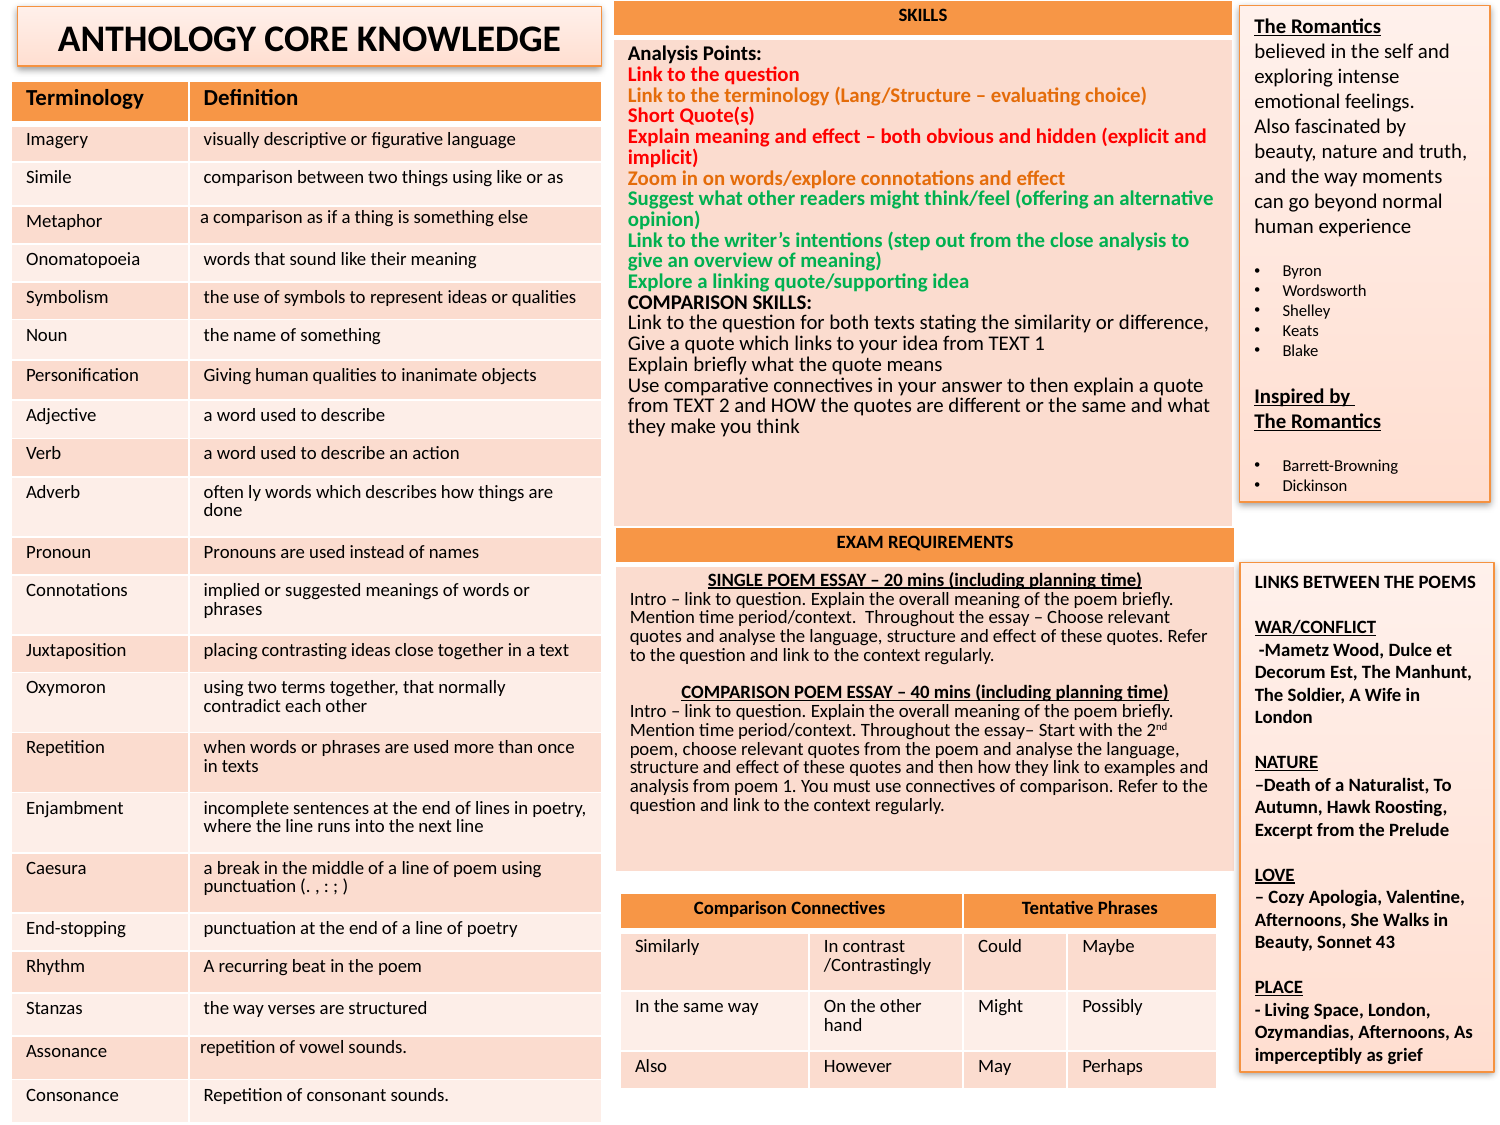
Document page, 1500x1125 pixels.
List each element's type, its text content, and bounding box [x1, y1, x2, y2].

table_cell Similarly [621, 934, 808, 990]
table_cell a word used to describe [190, 401, 601, 438]
table_cell Personification [12, 361, 188, 399]
table_cell On the other hand [810, 992, 962, 1050]
table_cell Maybe [1068, 934, 1216, 990]
table_cell Oxymoron [12, 673, 188, 732]
table_cell May [964, 1052, 1066, 1088]
table_cell a comparison as if a thing is something else [190, 207, 601, 243]
table_cell the name of something [190, 320, 601, 359]
table_cell using two terms together, that normally contradict each other [190, 673, 601, 732]
table_cell Verb [12, 439, 188, 476]
table_cell Noun [12, 320, 188, 359]
table_cell the use of symbols to represent ideas or qualities [190, 283, 601, 319]
table_header EXAM REQUIREMENTS [616, 528, 1234, 562]
table_cell Enjambment [12, 793, 188, 852]
table_cell Perhaps [1068, 1052, 1216, 1088]
table_cell End-stopping [12, 914, 188, 950]
table_cell However [810, 1052, 962, 1088]
table_cell a word used to describe an action [190, 439, 601, 476]
table_cell Onomatopoeia [12, 245, 188, 281]
table_cell Metaphor [12, 207, 188, 243]
table_cell words that sound like their meaning [190, 245, 601, 281]
text_box ANTHOLOGY CORE KNOWLEDGE [17, 6, 602, 67]
table_header Definition [190, 82, 601, 121]
table_cell Analysis Points: Link to the question Link to the terminology (Lang/Structure – evaluating choice) Short Quote(s) Explain meaning and effect – both obvious and hidden (explicit and implicit) Zoom in on words/explore connotations and effect Suggest what other readers might think/feel (offering an alternative opinion) Link to the writer’s intentions (step out from the close analysis to give an overview of meaning) Explore a linking quote/supporting idea COMPARISON SKILLS: Link to the question for both texts stating the similarity or difference, Give a quote which links to your idea from TEXT 1 Explain briefly what the quote means Use comparative connectives in your answer to then explain a quote from TEXT 2 and HOW the quotes are different or the same and what they make you think [614, 40, 1232, 526]
table_cell the way verses are structured [190, 994, 601, 1035]
table_cell incomplete sentences at the end of lines in poetry, where the line runs into the next line [190, 793, 601, 852]
table_cell a break in the middle of a line of poem using punctuation (. , : ; ) [190, 854, 601, 912]
table_cell placing contrasting ideas close together in a text [190, 636, 601, 672]
table_cell In the same way [621, 992, 808, 1050]
table_cell Caesura [12, 854, 188, 912]
table_cell Assonance [12, 1037, 188, 1079]
table_cell Adjective [12, 401, 188, 438]
table_cell Could [964, 934, 1066, 990]
table_cell Also [621, 1052, 808, 1088]
table_cell Giving human qualities to inanimate objects [190, 361, 601, 399]
table_cell when words or phrases are used more than once in texts [190, 733, 601, 792]
table_cell Might [964, 992, 1066, 1050]
table_cell SINGLE POEM ESSAY – 20 mins (including planning time) Intro – link to question. Explain the overall meaning of the poem briefly. Mention time period/context. Throughout the essay – Choose relevant quotes and analyse the language, structure and effect of these quotes. Refer to the question and link to the context regularly. COMPARISON POEM ESSAY – 40 mins (including planning time) Intro – link to question. Explain the overall meaning of the poem briefly. Mention time period/context. Throughout the essay– Start with the 2nd poem, choose relevant quotes from the poem and analyse the language, structure and effect of these quotes and then how they link to examples and analysis from poem 1. You must use connectives of comparison. Refer to the question and link to the context regularly. [616, 567, 1234, 871]
table_cell Adverb [12, 478, 188, 536]
table_cell visually descriptive or figurative language [190, 127, 601, 161]
table_cell A recurring beat in the poem [190, 952, 601, 992]
text_box The Romantics believed in the self and exploring intense emotional feelings. Also fascinated by beauty, nature and truth, and the way moments can go beyond normal human experience Byron Wordsworth Shelley Keats Blake Inspired by The Romantics Barrett-Browning Dickinson [1239, 5, 1491, 503]
table_cell Stanzas [12, 994, 188, 1035]
table_cell In contrast /Contrastingly [810, 934, 962, 990]
table_cell Rhythm [12, 952, 188, 992]
table_cell repetition of vowel sounds. [190, 1037, 601, 1079]
table_cell often ly words which describes how things are done [190, 478, 601, 536]
table_cell Repetition of consonant sounds. [190, 1080, 601, 1122]
table_cell punctuation at the end of a line of poetry [190, 914, 601, 950]
table_cell Pronouns are used instead of names [190, 538, 601, 574]
table_cell Consonance [12, 1080, 188, 1122]
table_cell Imagery [12, 127, 188, 161]
table_cell implied or suggested meanings of words or phrases [190, 576, 601, 634]
table_cell Pronoun [12, 538, 188, 574]
table_header Comparison Connectives [621, 894, 962, 928]
table_header Terminology [12, 82, 188, 121]
table_cell Possibly [1068, 992, 1216, 1050]
table_cell Juxtaposition [12, 636, 188, 672]
table_cell Connotations [12, 576, 188, 634]
table_cell Simile [12, 163, 188, 205]
table_cell Repetition [12, 733, 188, 792]
table_cell Symbolism [12, 283, 188, 319]
table_cell comparison between two things using like or as [190, 163, 601, 205]
table_header Tentative Phrases [964, 894, 1216, 928]
table_header SKILLS [614, 1, 1232, 35]
text_box LINKS BETWEEN THE POEMS WAR/CONFLICT -Mametz Wood, Dulce et Decorum Est, The Manhunt, The Soldier, A Wife in London NATURE –Death of a Naturalist, To Autumn, Hawk Roosting, Excerpt from the Prelude LOVE – Cozy Apologia, Valentine, Afternoons, She Walks in Beauty, Sonnet 43 PLACE - Living Space, London, Ozymandias, Afternoons, As imperceptibly as grief [1239, 562, 1495, 1073]
